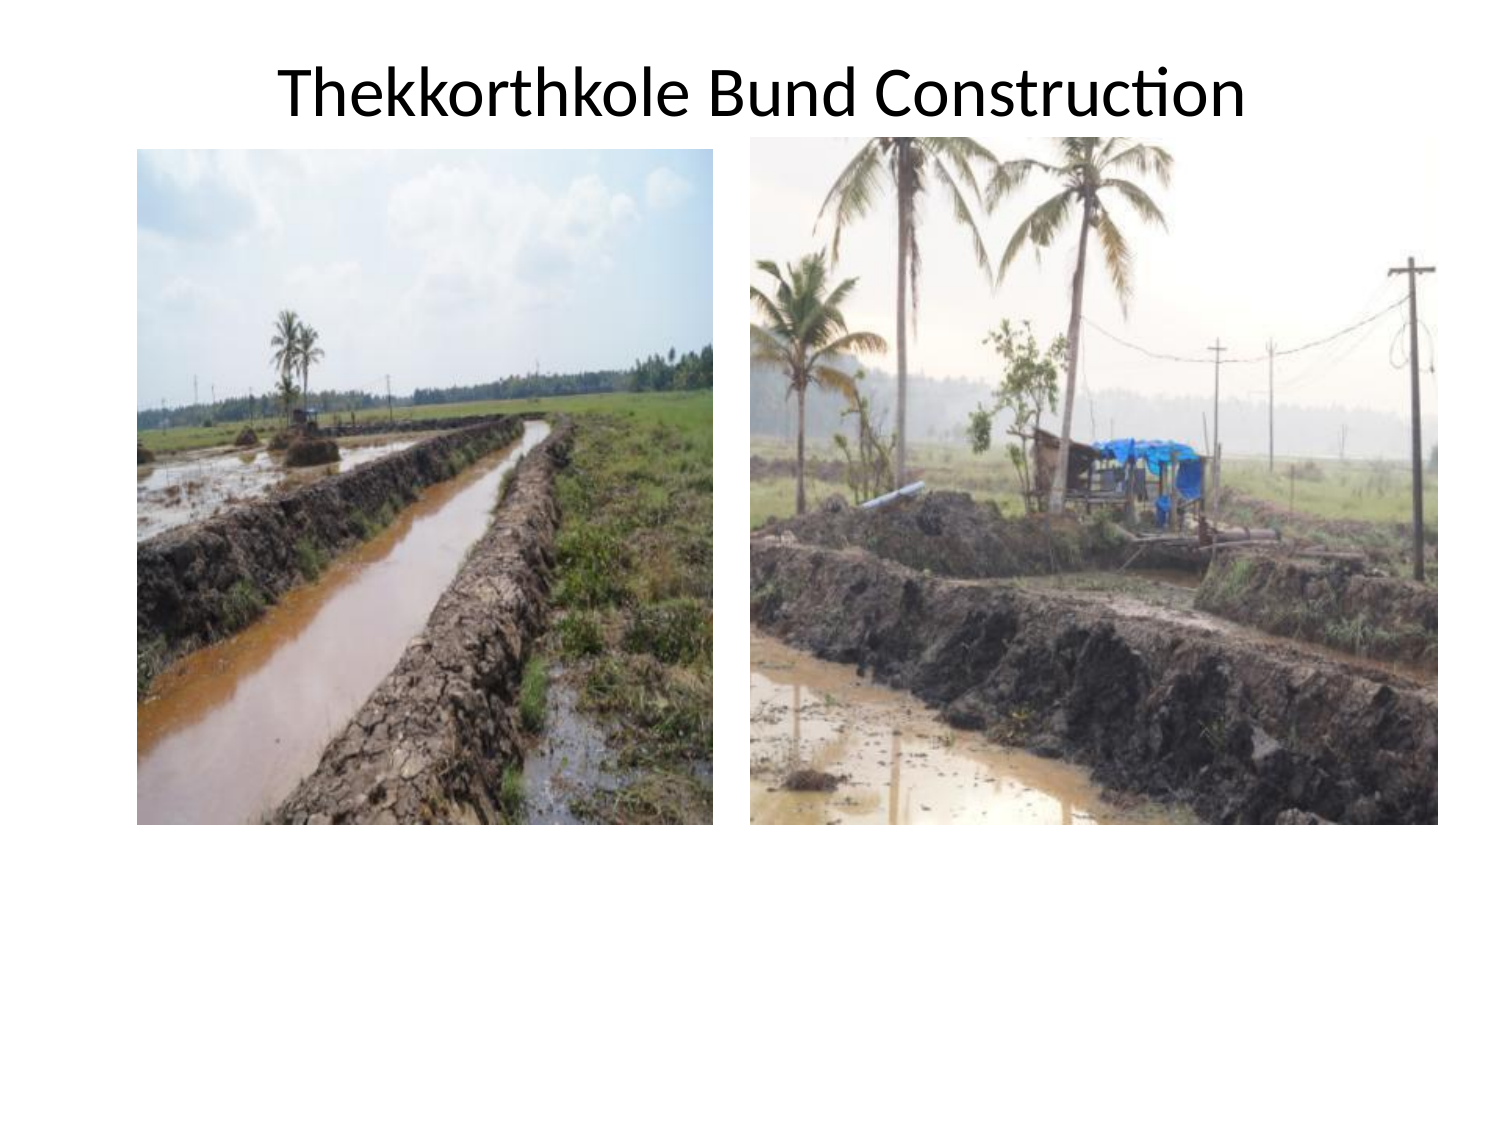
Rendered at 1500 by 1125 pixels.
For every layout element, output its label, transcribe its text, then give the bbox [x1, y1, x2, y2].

picture [749, 137, 1438, 826]
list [137, 149, 713, 826]
title Thekkorthkole Bund Construction [87, 37, 1438, 225]
